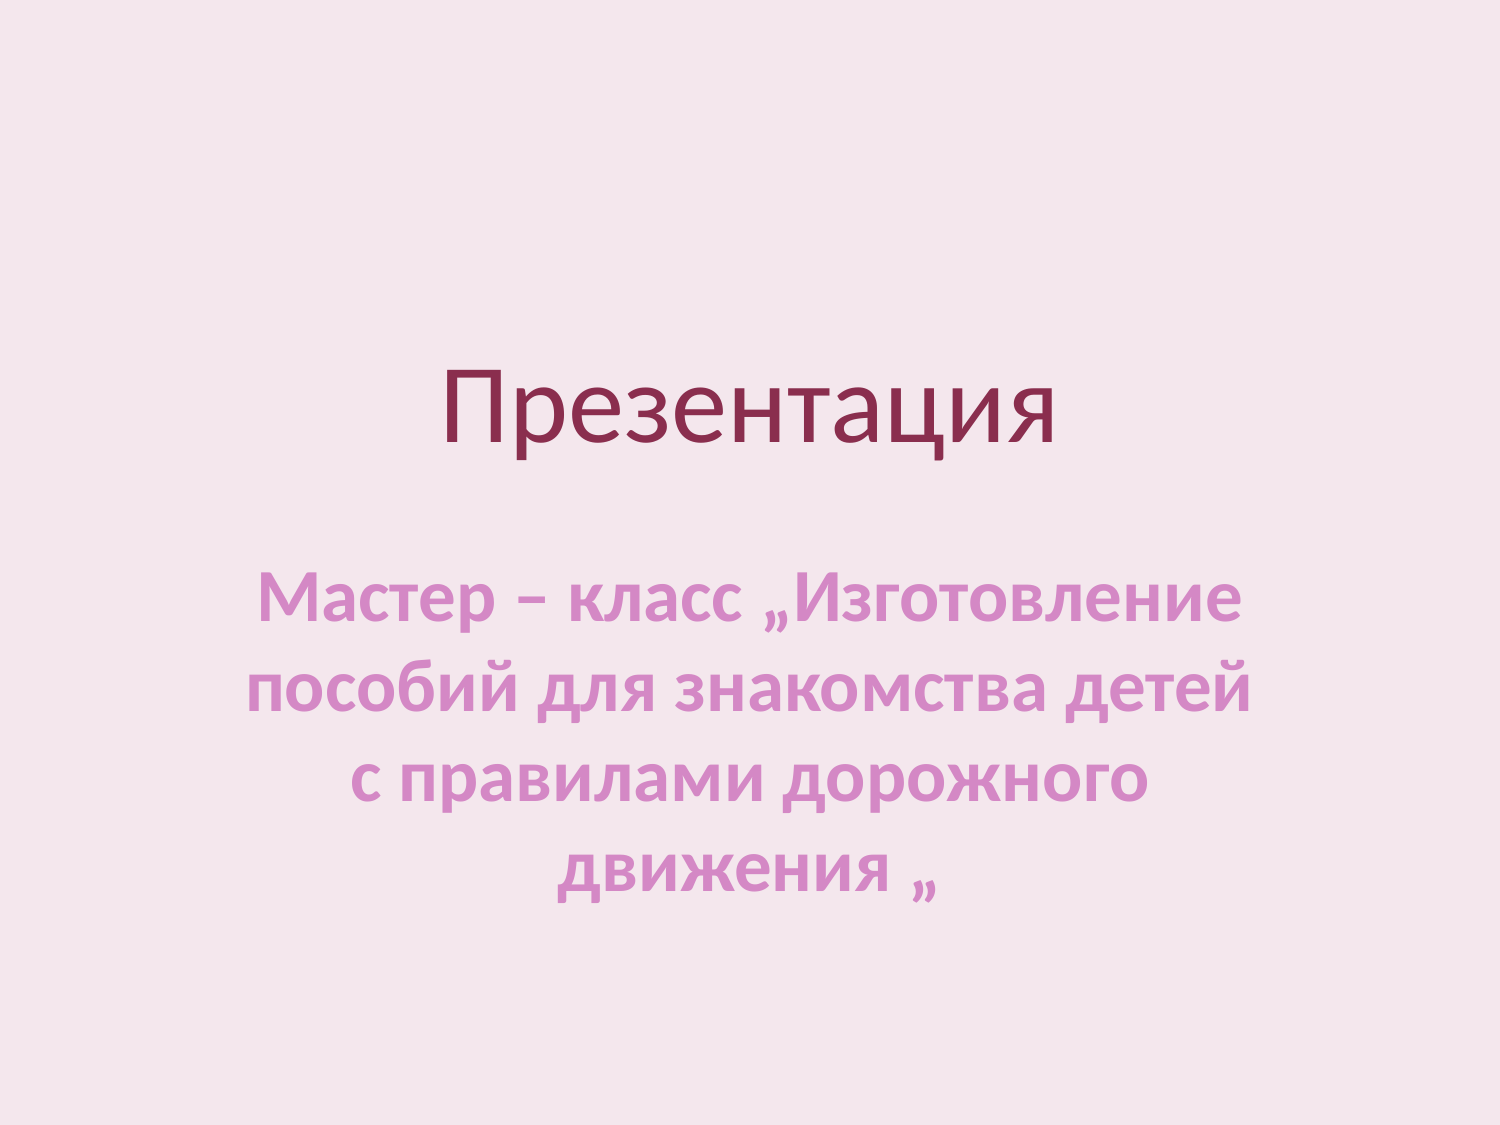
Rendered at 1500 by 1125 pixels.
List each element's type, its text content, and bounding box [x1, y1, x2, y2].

subtitle Мастер – класс „Изготовление пособий для знакомства детей с правилами дорожного движения „ [225, 538, 1275, 925]
title Презентация [112, 208, 1388, 587]
